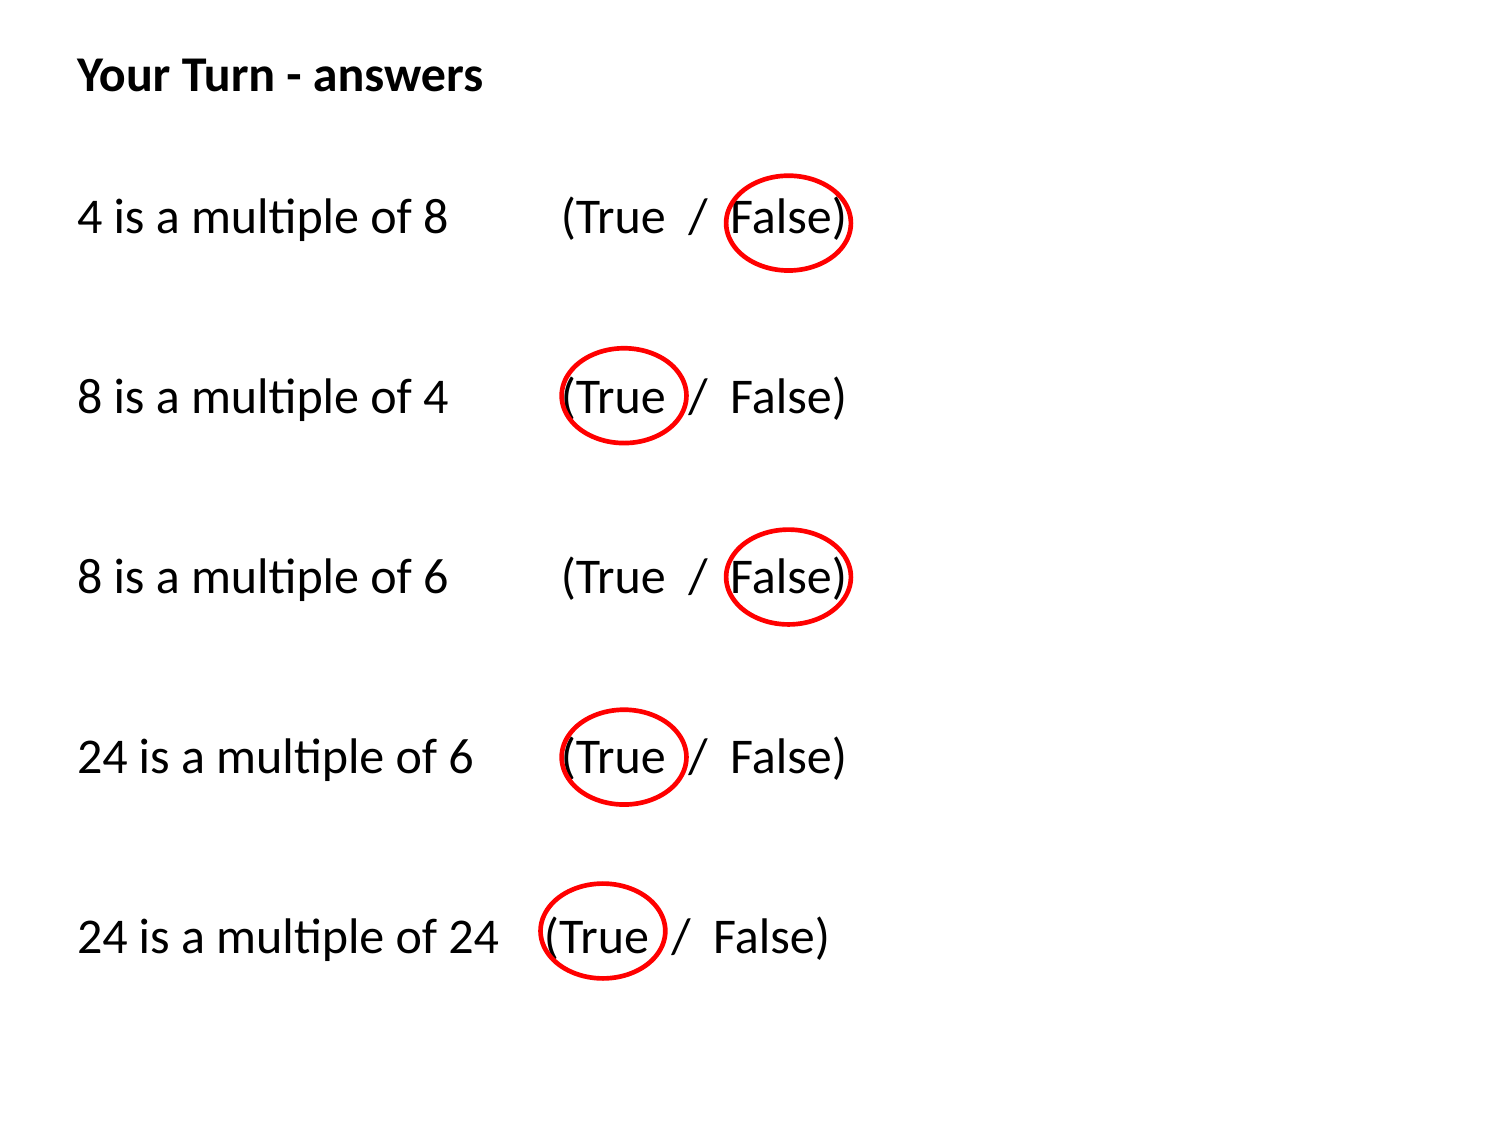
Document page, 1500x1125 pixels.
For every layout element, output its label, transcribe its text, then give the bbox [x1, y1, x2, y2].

text_box [539, 882, 667, 980]
text_box 4 is a multiple of 8 (True / False) 8 is a multiple of 4 (True / False) 8 is a multiple of 6 (True / False) 24 is a multiple of 6 (True / False) 24 is a multiple of 24 (True / False) [62, 175, 1019, 971]
text_box [725, 174, 852, 272]
text_box [560, 347, 688, 445]
text_box [560, 708, 688, 806]
text_box [725, 528, 852, 626]
text_box Your Turn - answers [62, 34, 506, 110]
